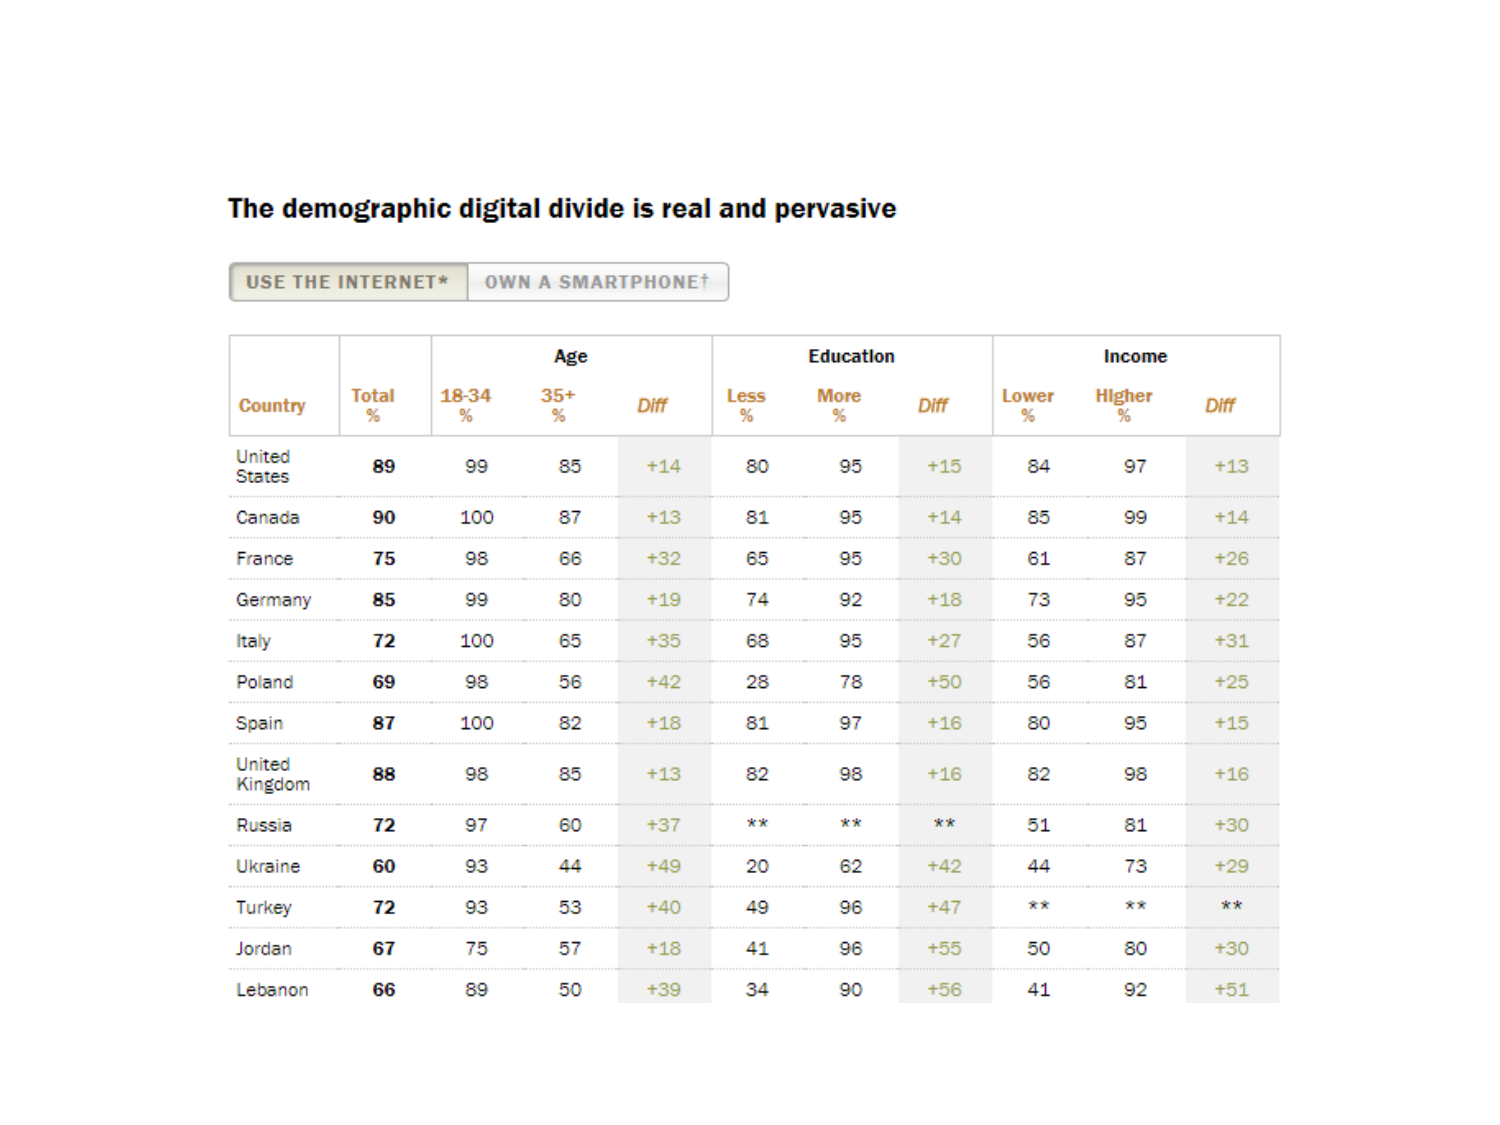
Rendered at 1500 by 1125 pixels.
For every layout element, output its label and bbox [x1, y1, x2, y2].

picture [174, 194, 1325, 1004]
